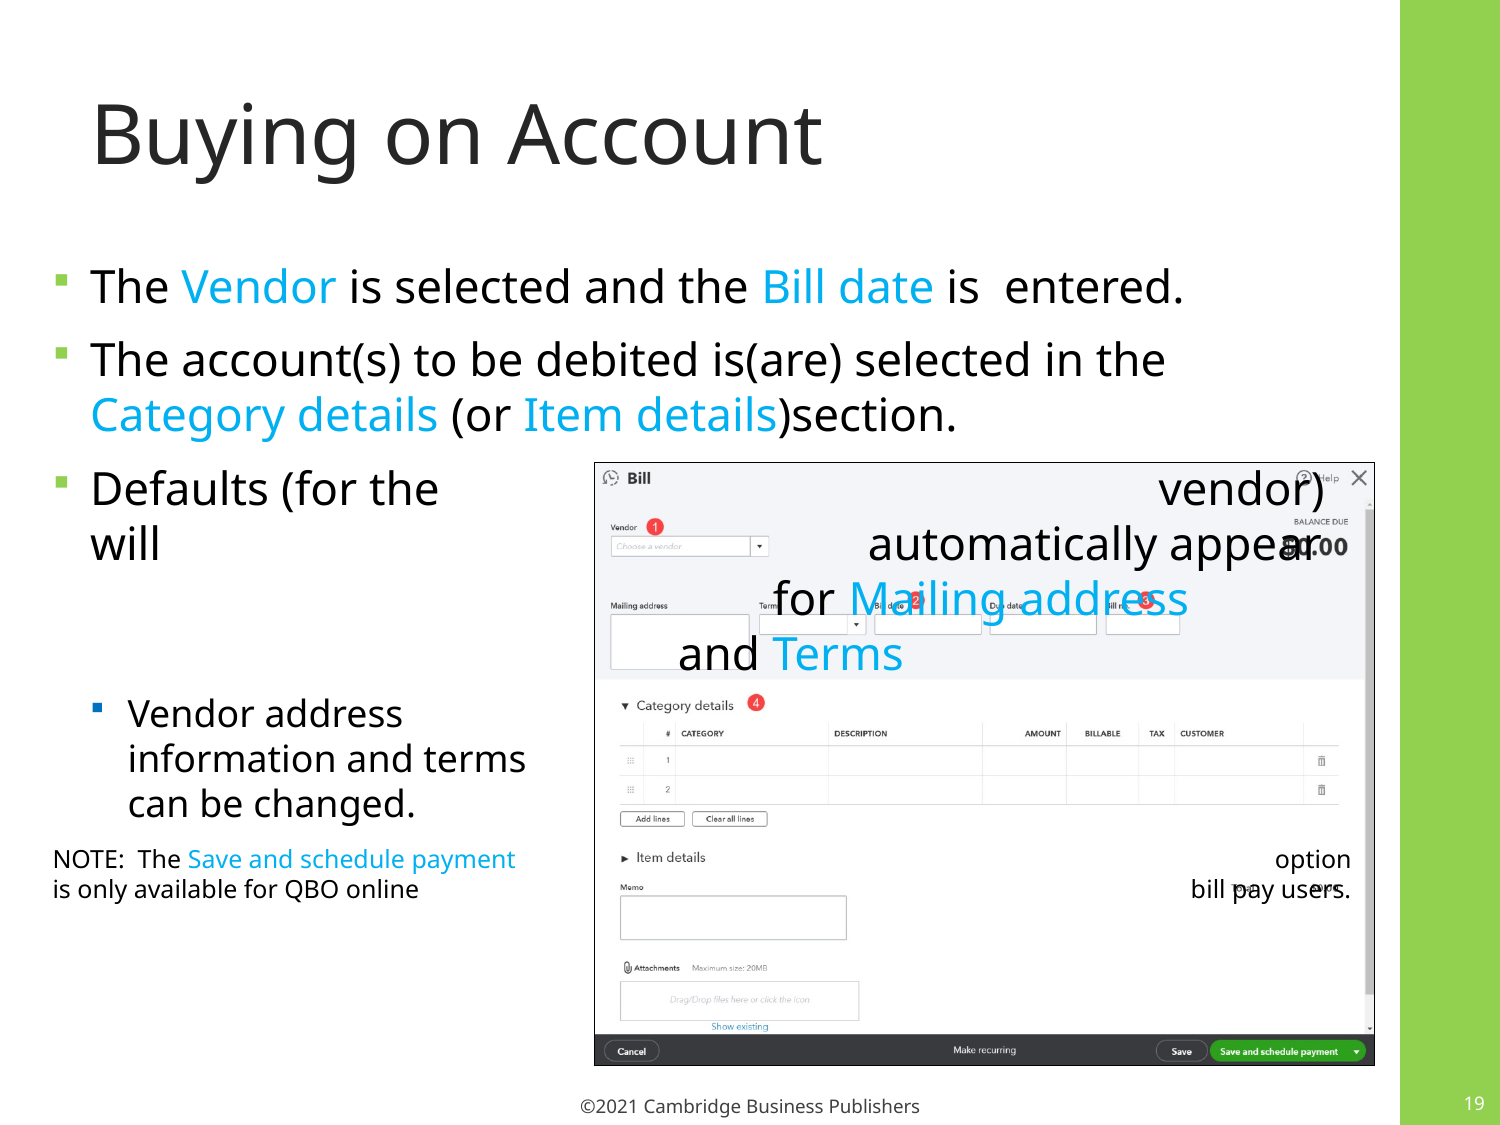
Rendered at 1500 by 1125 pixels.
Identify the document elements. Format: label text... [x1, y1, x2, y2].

list The Vendor is selected and the Bill date is entered. The account(s) to be debited is(are) selected in the Category details (or Item details)section. Defaults (for the vendor) will automatically appear for Mailing address and Terms Vendor address information and terms can be changed. NOTE: The Save and schedule payment option is only available for QBO online bill pay users. [37, 249, 1388, 1050]
picture [594, 462, 1375, 1066]
slide_number 19 [1400, 1079, 1500, 1125]
footer ©2021 Cambridge Business Publishers [426, 1080, 1074, 1125]
title Buying on Account [75, 0, 1400, 275]
